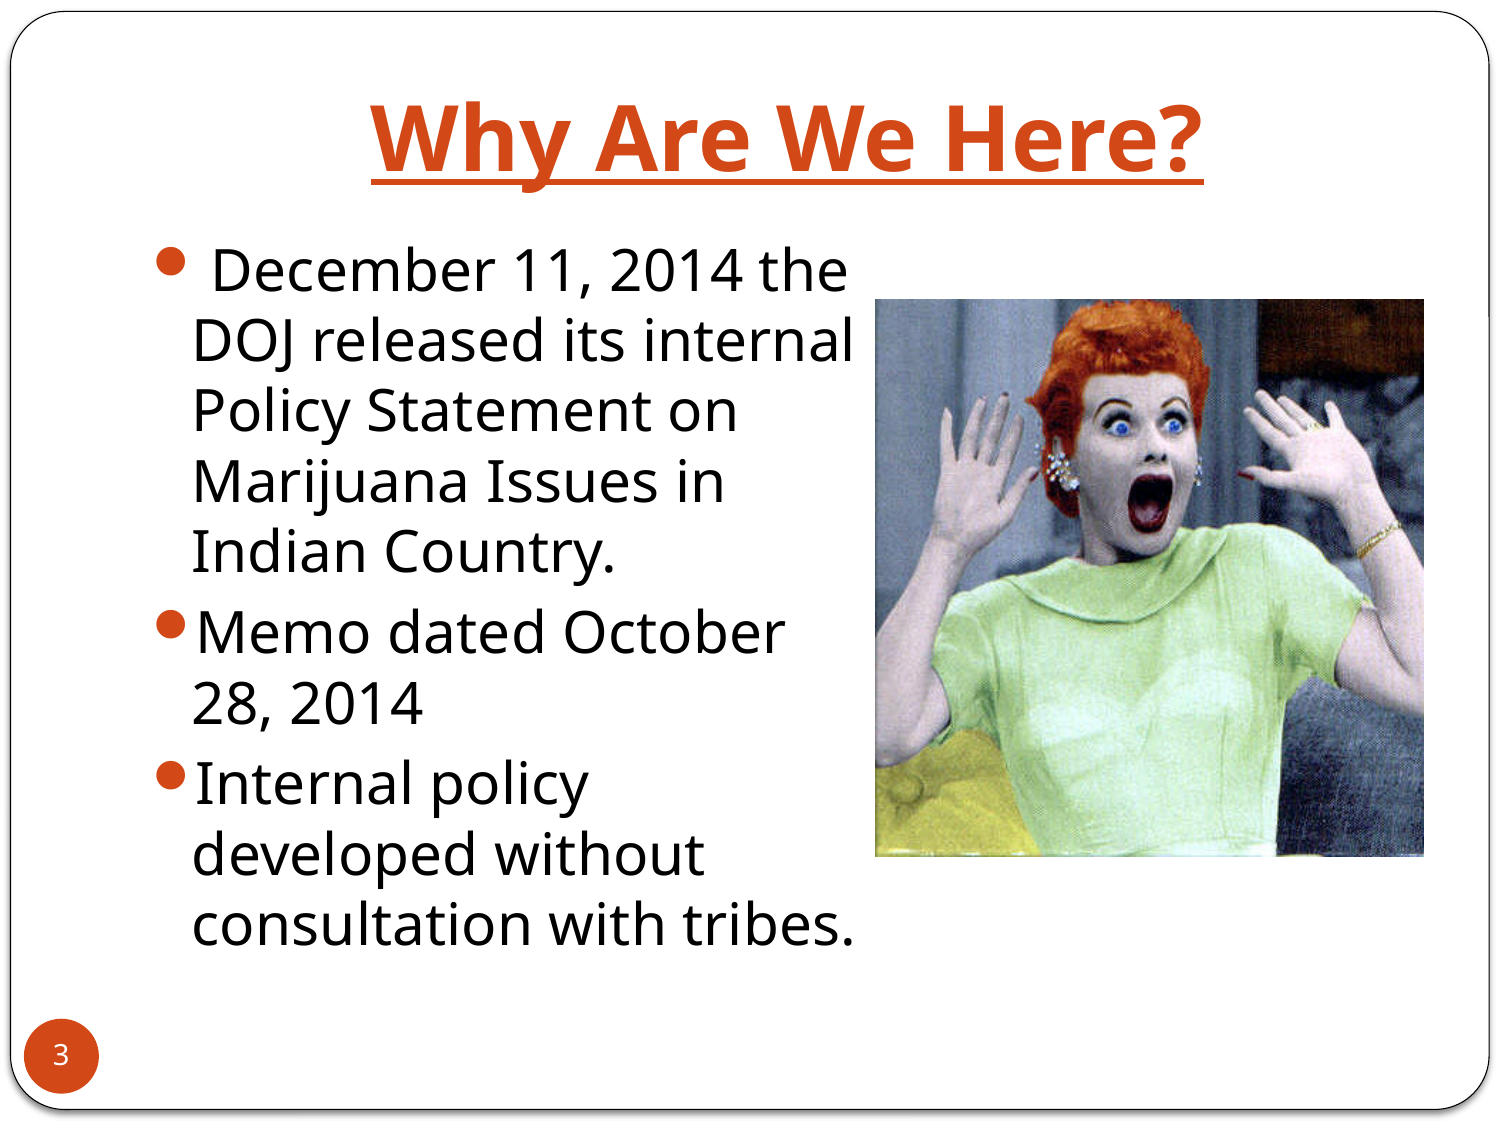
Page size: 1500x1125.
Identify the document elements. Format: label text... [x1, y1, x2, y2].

title Why Are We Here? [150, 45, 1425, 233]
slide_number 3 [23, 1018, 99, 1094]
picture [874, 299, 1425, 857]
list December 11, 2014 the DOJ released its internal Policy Statement on Marijuana Issues in Indian Country. Memo dated October 28, 2014 Internal policy developed without consultation with tribes. [137, 224, 875, 988]
